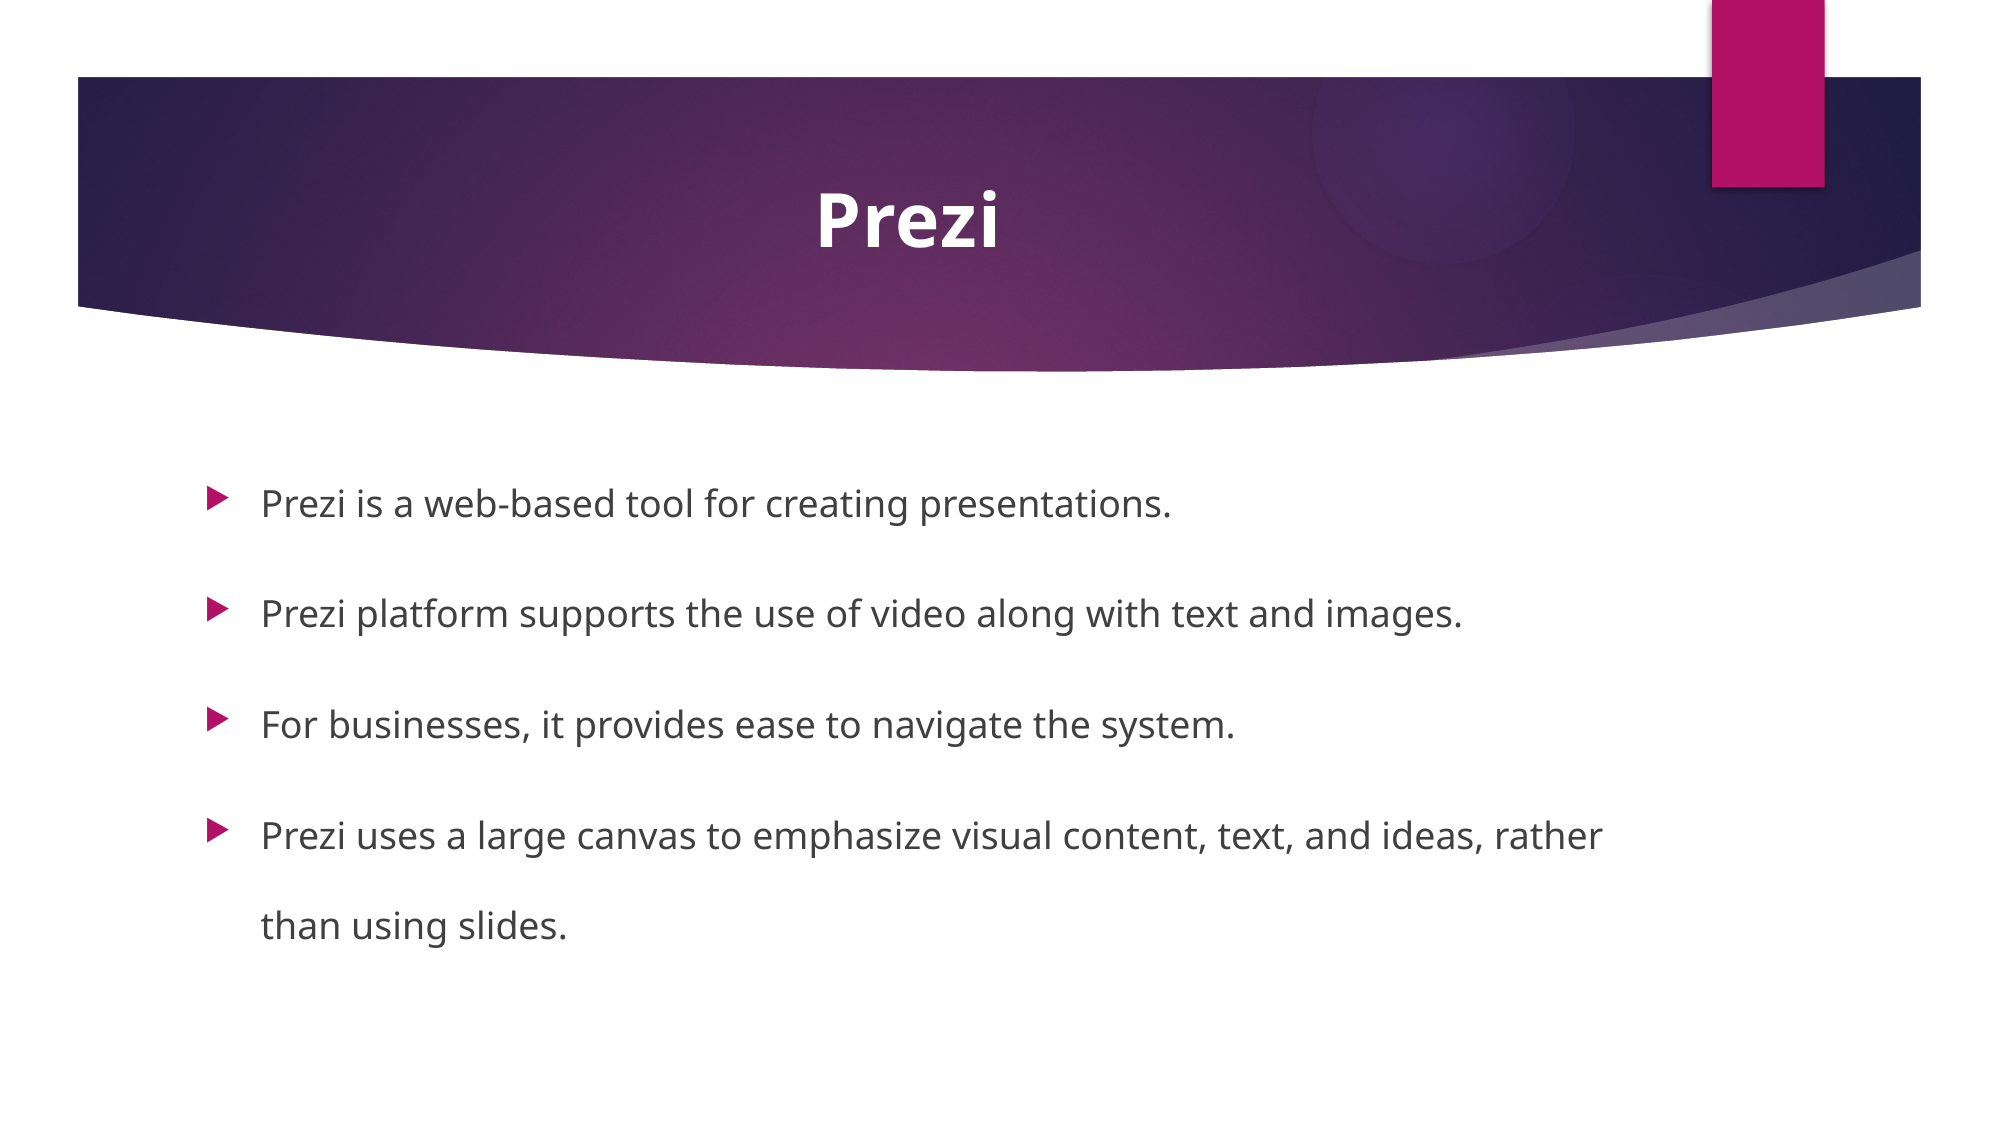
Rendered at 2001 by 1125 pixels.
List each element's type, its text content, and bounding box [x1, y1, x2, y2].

list Prezi is a web-based tool for creating presentations. Prezi platform supports the use of video along with text and images. For businesses, it provides ease to navigate the system. Prezi uses a large canvas to emphasize visual content, text, and ideas, rather than using slides. [189, 427, 1638, 988]
title Prezi [189, 159, 1627, 276]
